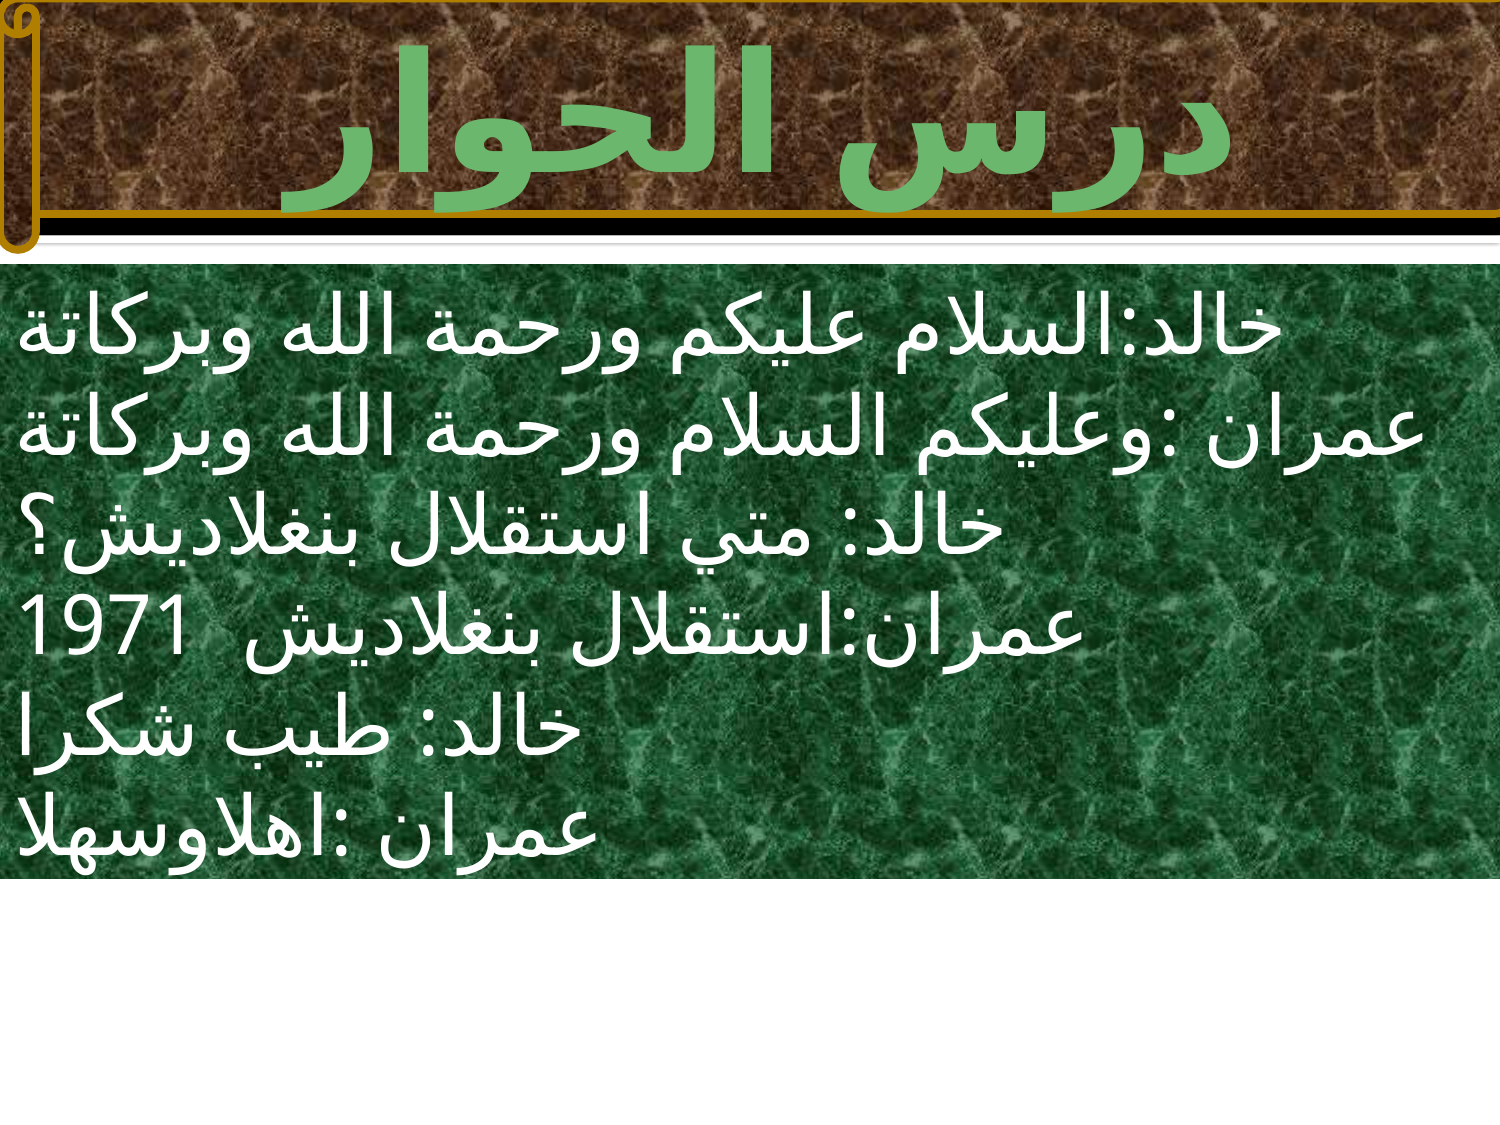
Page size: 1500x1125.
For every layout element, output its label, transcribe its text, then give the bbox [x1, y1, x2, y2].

text_box خالد:السلام عليكم ورحمة الله وبركاتة عمران :وعليكم السلام ورحمة الله وبركاتة خالد: متي استقلال بنغلاديش؟ عمران:استقلال بنغلاديش 1971 خالد: طيب شكرا عمران :اهلاوسهلا [0, 264, 1500, 879]
text_box درس الحوار [0, 0, 1500, 254]
